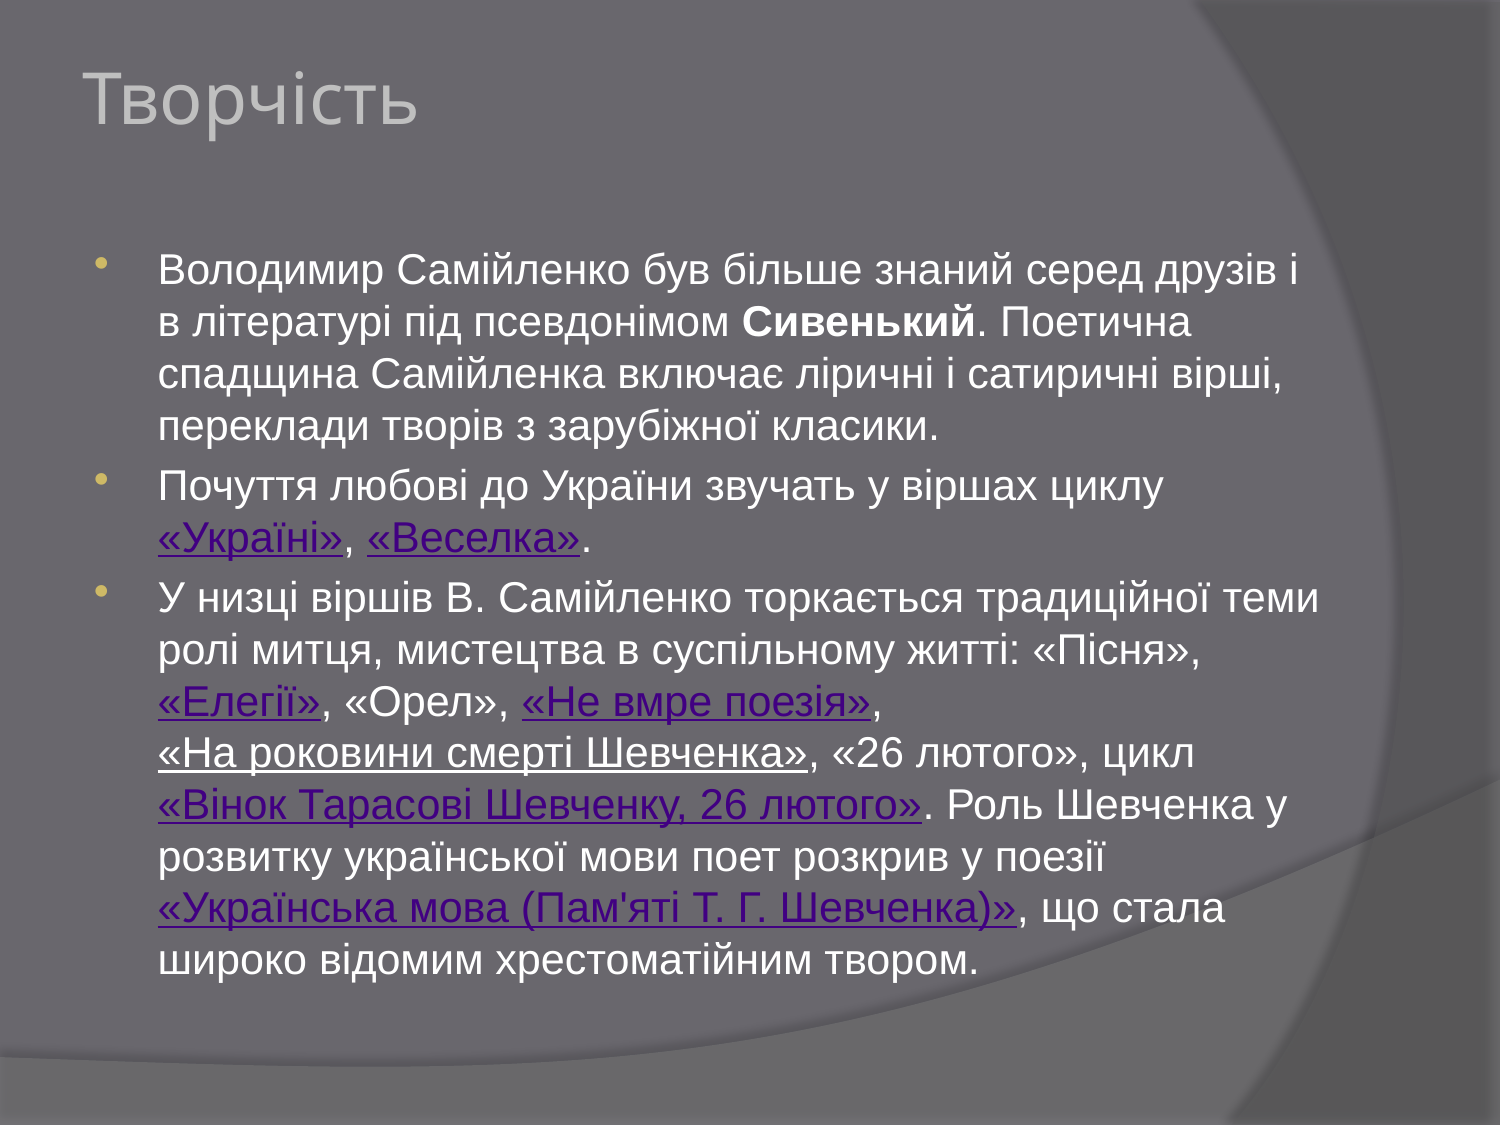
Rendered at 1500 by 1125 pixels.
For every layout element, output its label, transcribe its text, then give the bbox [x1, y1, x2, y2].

title Творчість [75, 45, 1300, 233]
list Володимир Самійленко був більше знаний серед друзів і в літературі під псевдонімом Сивенький. Поетична спадщина Самійленка включає ліричні і сатиричні вірші, переклади творів з зарубіжної класики. Почуття любові до України звучать у віршах циклу «Україні», «Веселка». У низці віршів В. Самійленко торкається традиційної теми ролі митця, мистецтва в суспільному житті: «Пісня»,«Елегії», «Орел», «Не вмре поезія», «На роковини смерті Шевченка», «26 лютого», цикл «Вінок Тарасові Шевченку, 26 лютого». Роль Шевченка у розвитку української мови поет розкрив у поезії «Українська мова (Пам'яті Т. Г. Шевченка)», що стала широко відомим хрестоматійним твором. [75, 234, 1336, 1005]
